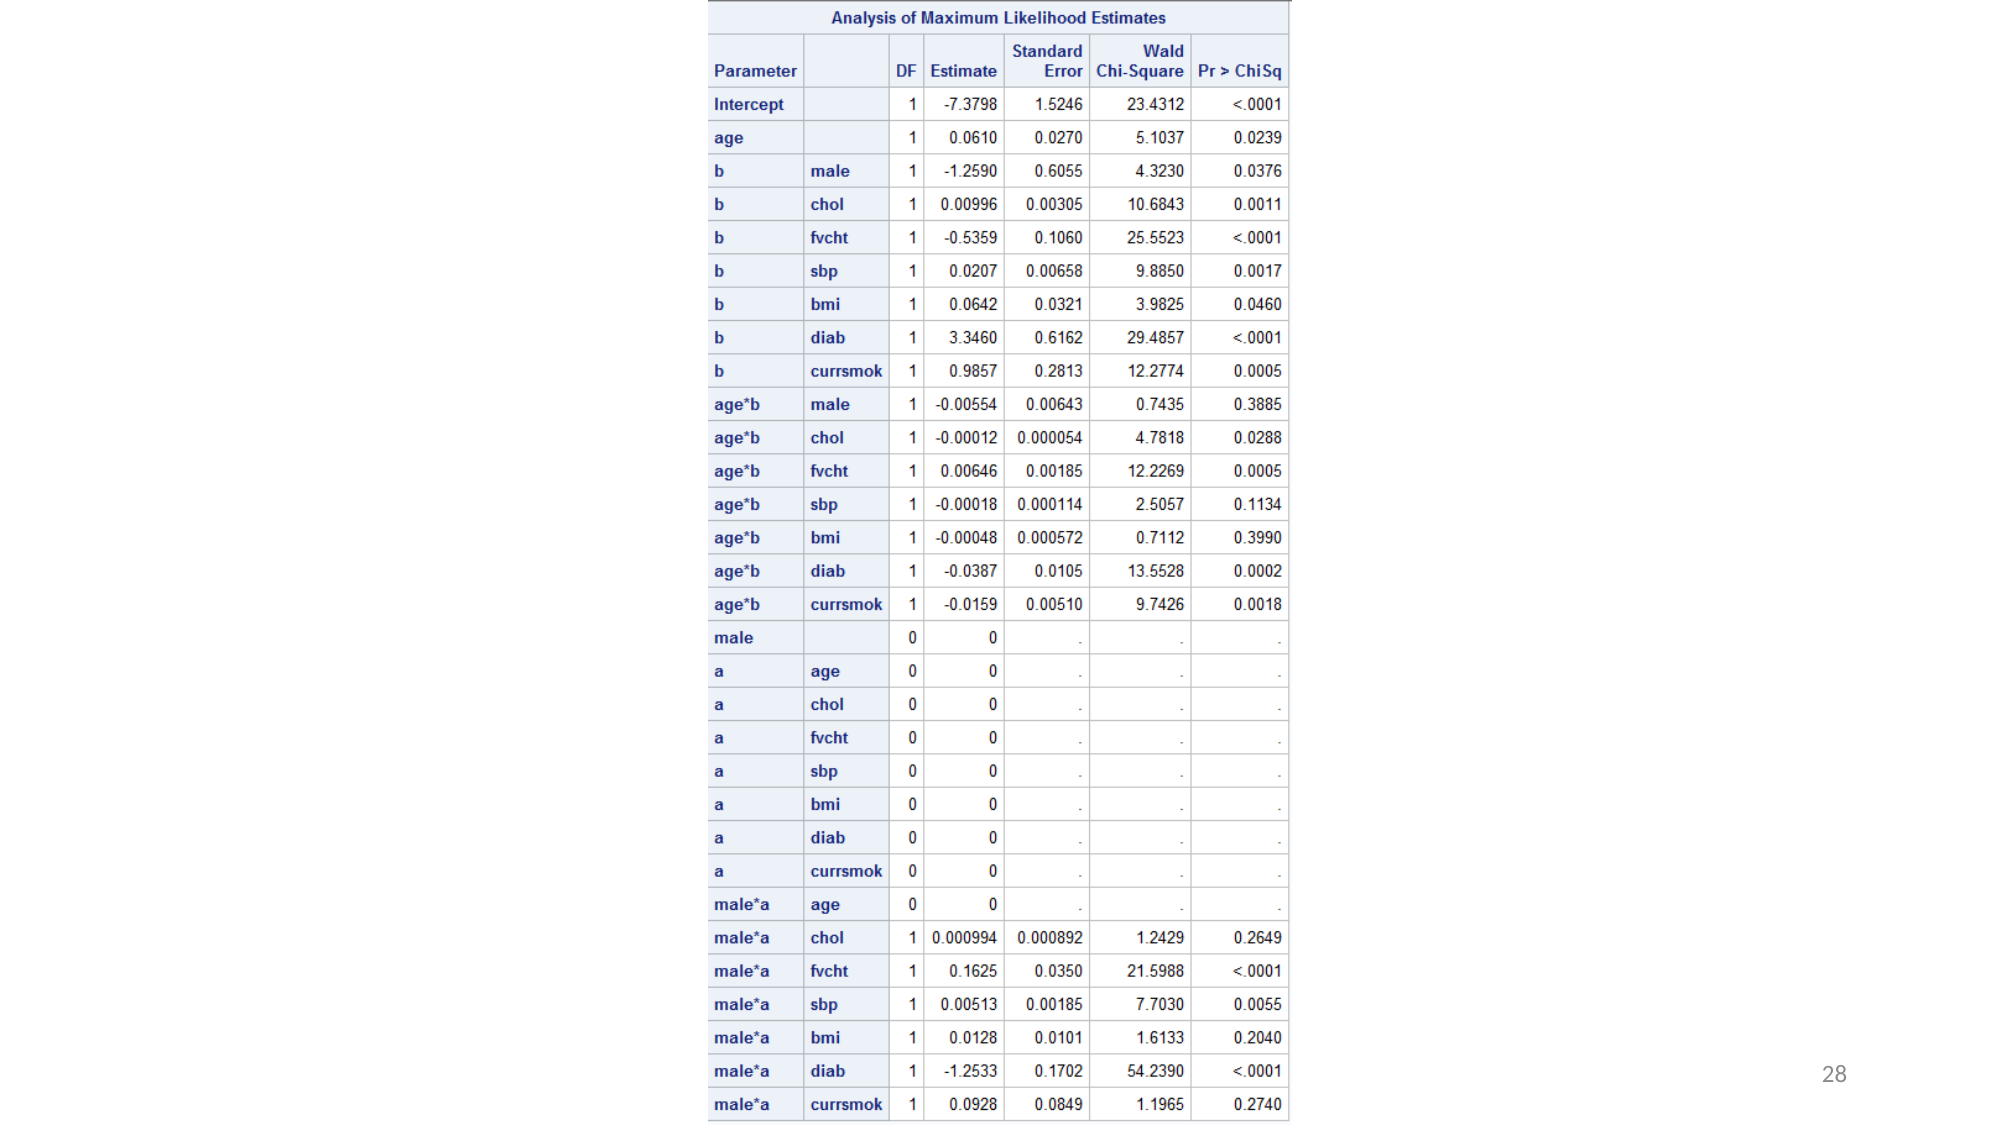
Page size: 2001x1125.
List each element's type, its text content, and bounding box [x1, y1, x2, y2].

slide_number 28 [1412, 1042, 1863, 1103]
picture [708, 0, 1292, 1125]
